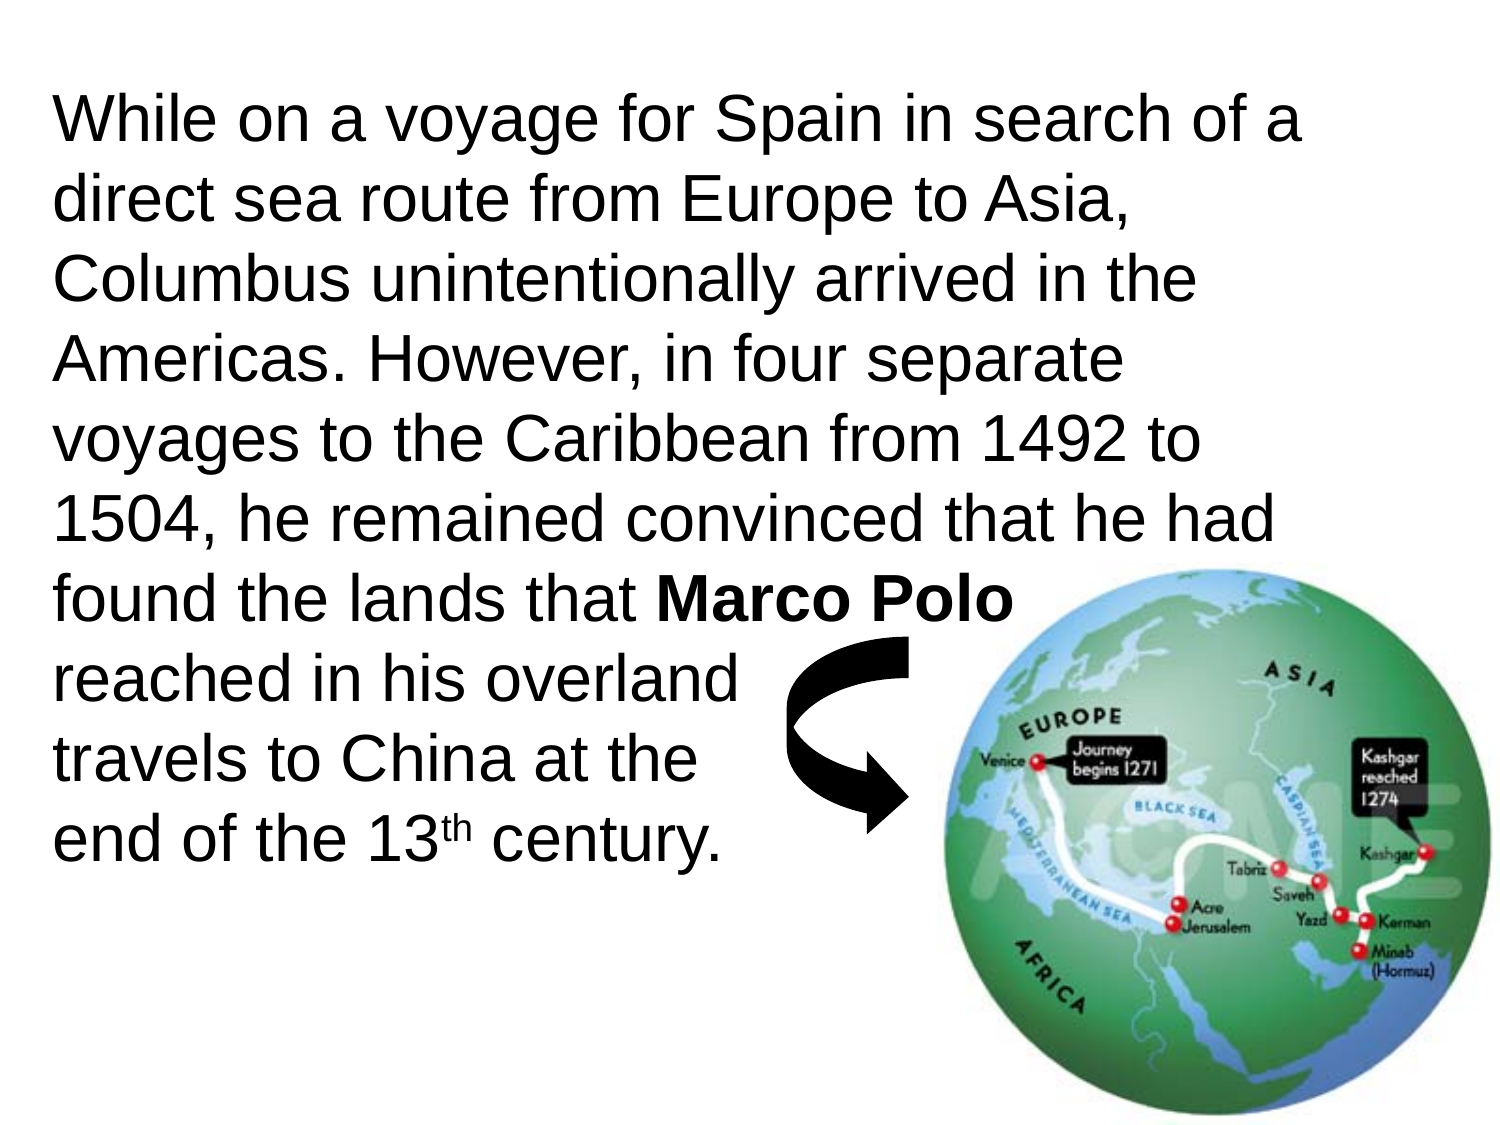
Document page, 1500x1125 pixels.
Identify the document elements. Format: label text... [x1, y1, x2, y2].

title While on a voyage for Spain in search of a direct sea route from Europe to Asia, Columbus unintentionally arrived in the Americas. However, in four separate voyages to the Caribbean from 1492 to 1504, he remained convinced that he had found the lands that Marco Polo reached in his overland travels to China at the end of the 13th century. [37, 0, 1325, 950]
picture [937, 562, 1500, 1125]
text_box [787, 637, 908, 833]
